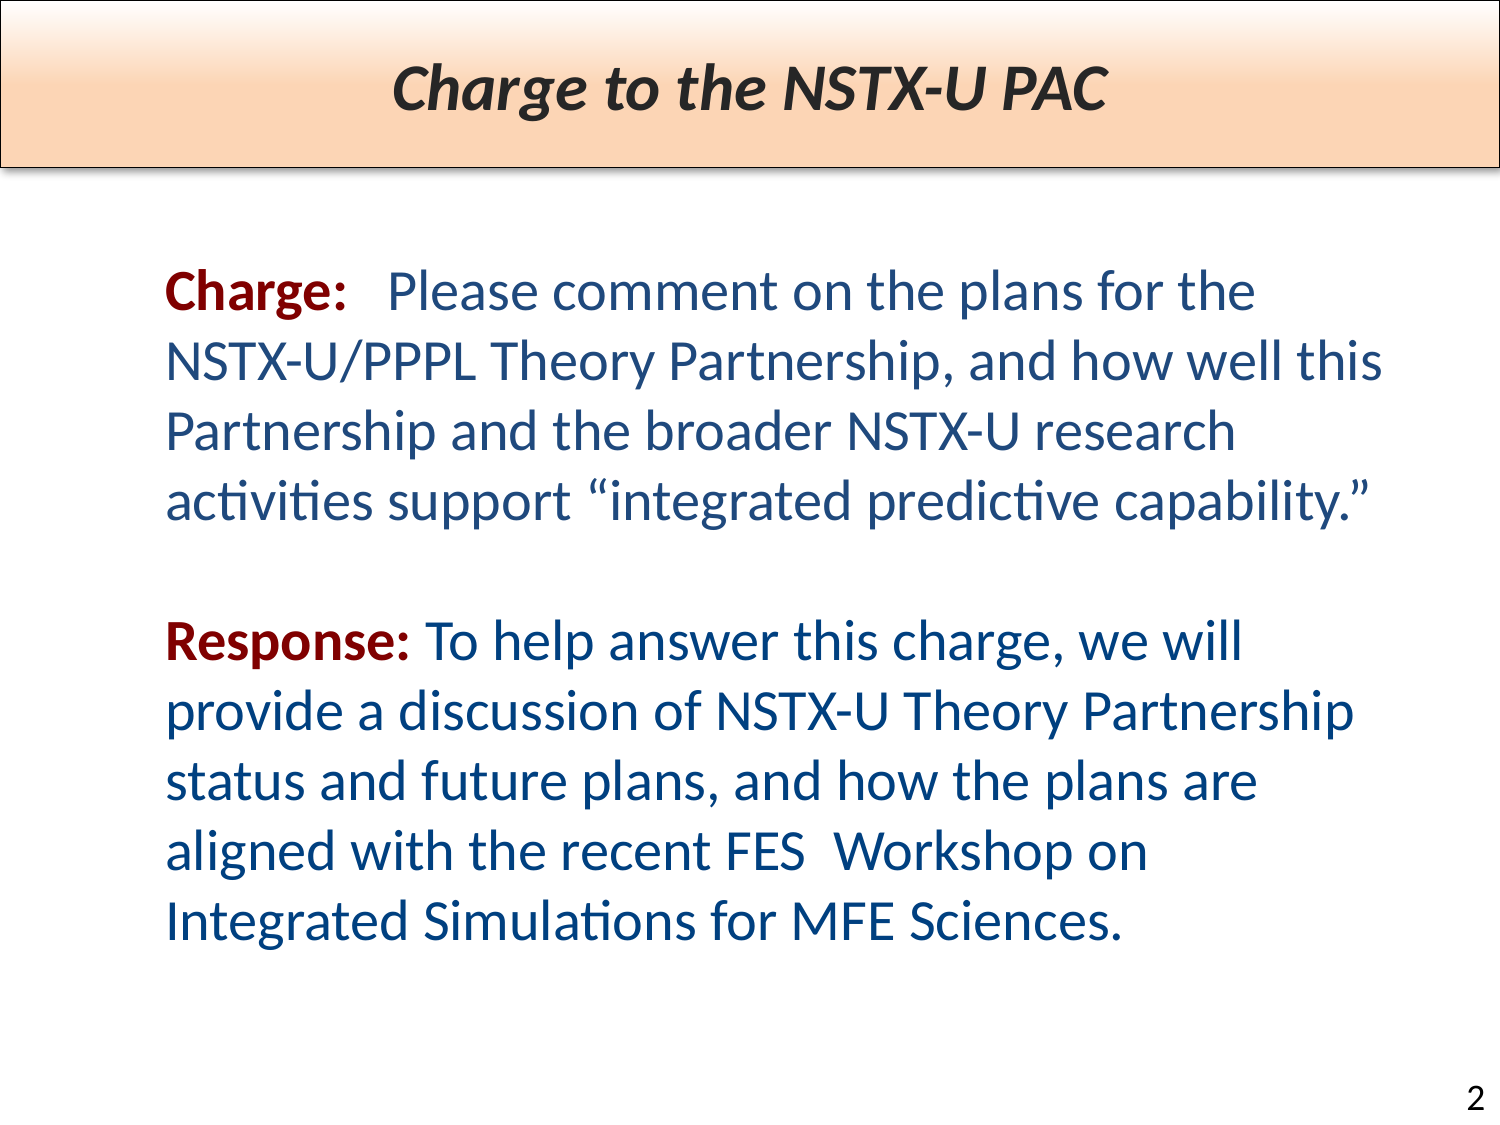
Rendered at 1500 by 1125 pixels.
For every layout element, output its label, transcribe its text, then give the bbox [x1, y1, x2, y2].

text_box Charge: Please comment on the plans for the NSTX-U/PPPL Theory Partnership, and how well this Partnership and the broader NSTX-U research activities support “integrated predictive capability.” Response: To help answer this charge, we will provide a discussion of NSTX-U Theory Partnership status and future plans, and how the plans are aligned with the recent FES Workshop on Integrated Simulations for MFE Sciences. [150, 244, 1403, 960]
title Charge to the NSTX-U PAC [0, 0, 1500, 168]
slide_number 2 [1149, 1065, 1500, 1125]
